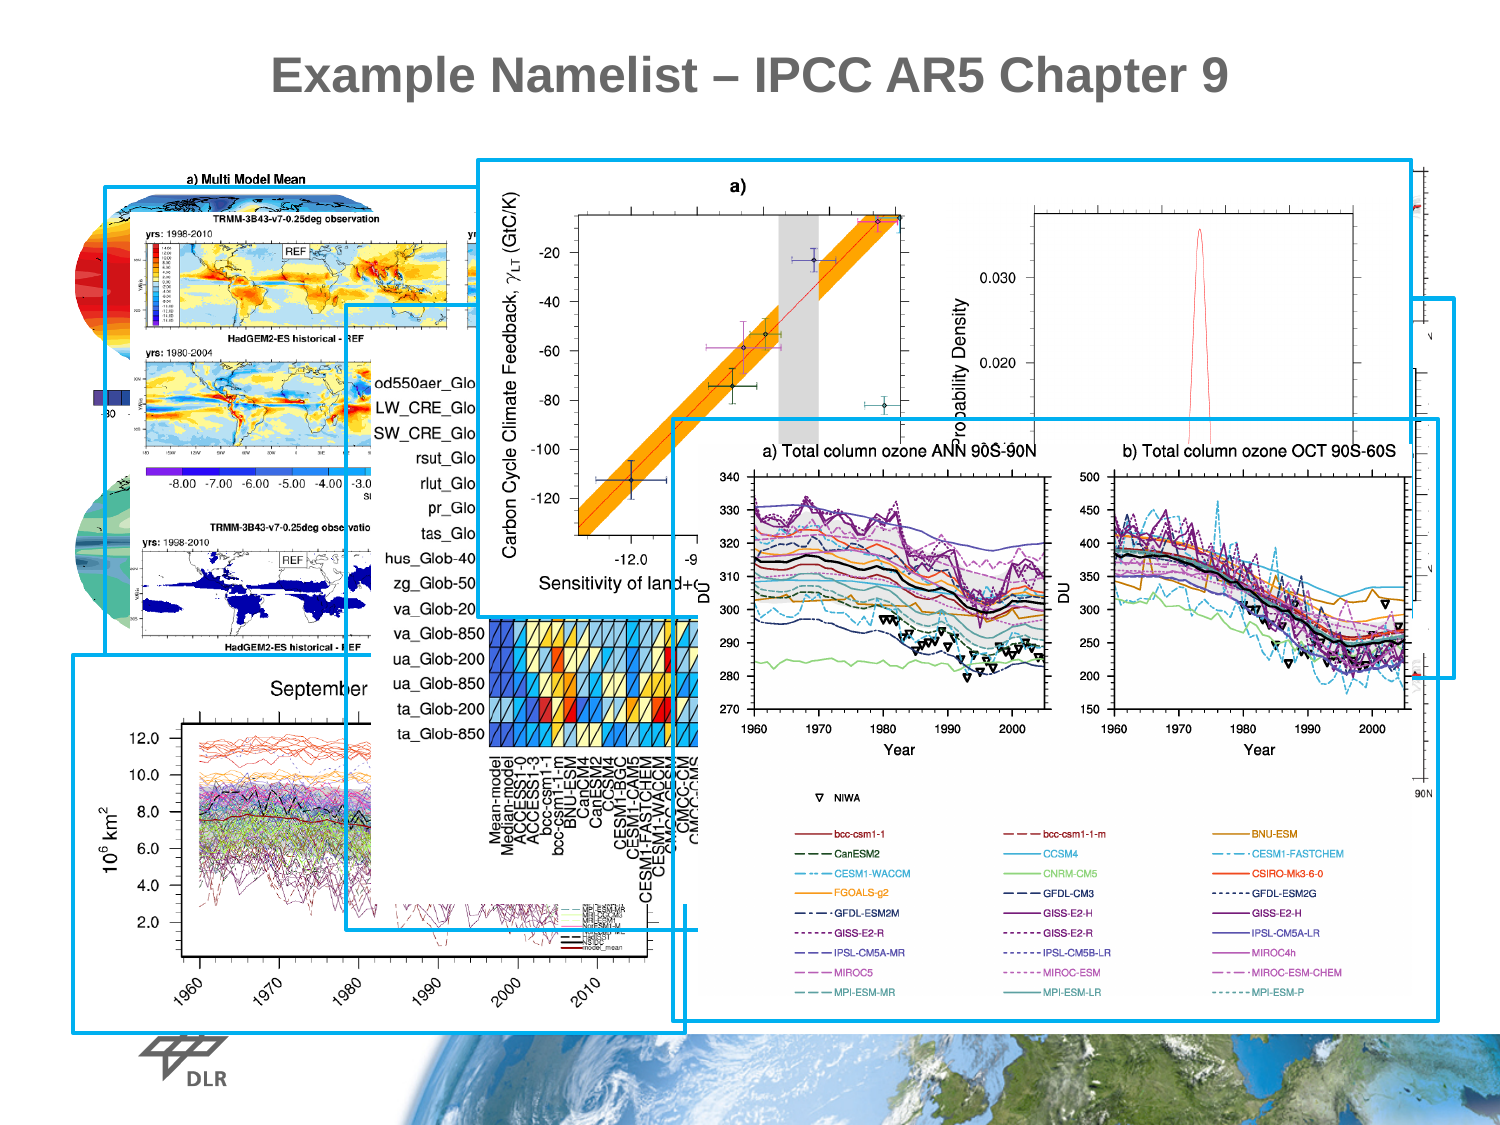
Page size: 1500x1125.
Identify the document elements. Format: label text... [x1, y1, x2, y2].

picture [1414, 159, 1432, 295]
picture [349, 308, 670, 927]
picture [74, 174, 475, 434]
picture [676, 933, 682, 1018]
picture [0, 1034, 1500, 1125]
picture [74, 444, 102, 652]
text_box Example Namelist – IPCC AR5 Chapter 9 [74, 75, 1425, 123]
picture [1414, 302, 1451, 675]
picture [676, 422, 1435, 1018]
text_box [477, 159, 1412, 618]
text_box [0, 0, 1500, 75]
picture [108, 190, 475, 652]
picture [76, 658, 682, 1030]
